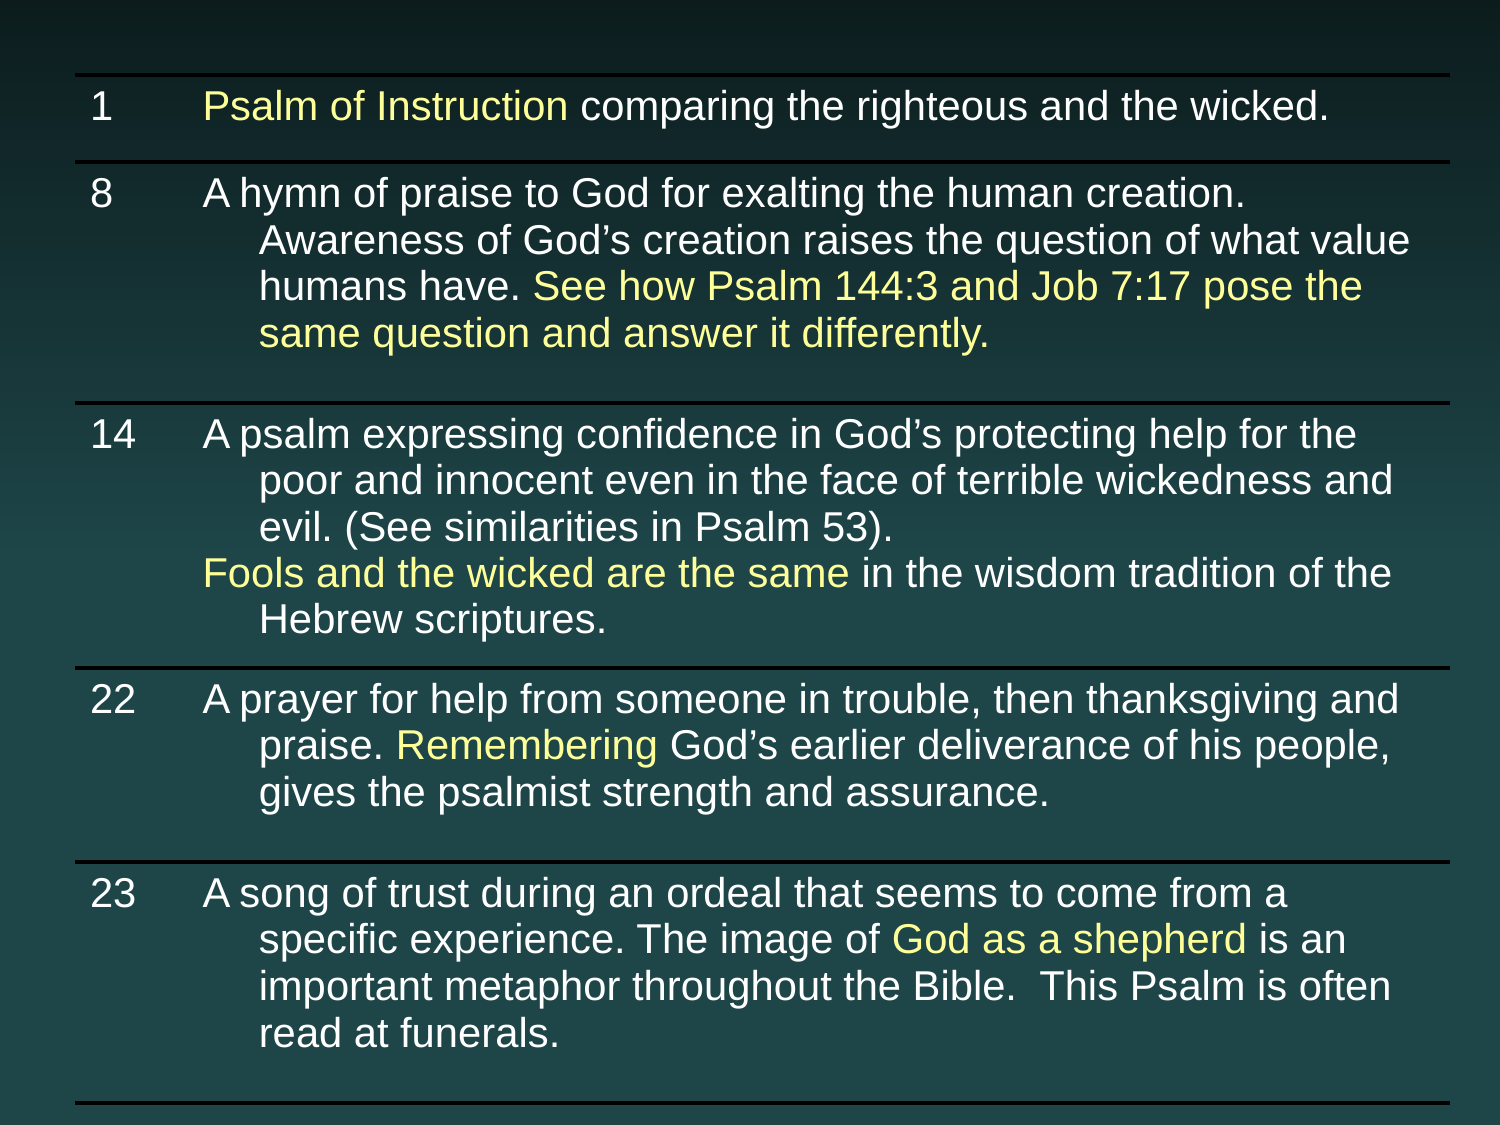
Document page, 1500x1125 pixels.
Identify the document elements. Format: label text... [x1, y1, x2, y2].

table_cell A song of trust during an ordeal that seems to come from a specific experience. The image of God as a shepherd is an important metaphor throughout the Bible. This Psalm is often read at funerals. [188, 864, 1450, 1101]
table_cell A hymn of praise to God for exalting the human creation. Awareness of God’s creation raises the question of what value humans have. See how Psalm 144:3 and Job 7:17 pose the same question and answer it differently. [188, 164, 1450, 401]
table_cell 22 [75, 670, 188, 860]
table_cell 23 [75, 864, 188, 1101]
table_header Psalm of Instruction comparing the righteous and the wicked. [188, 77, 1450, 160]
table_header 1 [75, 77, 188, 160]
table_cell A psalm expressing confidence in God’s protecting help for the poor and innocent even in the face of terrible wickedness and evil. (See similarities in Psalm 53). Fools and the wicked are the same in the wisdom tradition of the Hebrew scriptures. [188, 405, 1450, 666]
table_cell 14 [75, 405, 188, 666]
table_cell 8 [75, 164, 188, 401]
table_cell A prayer for help from someone in trouble, then thanksgiving and praise. Remembering God’s earlier deliverance of his people, gives the psalmist strength and assurance. [188, 670, 1450, 860]
